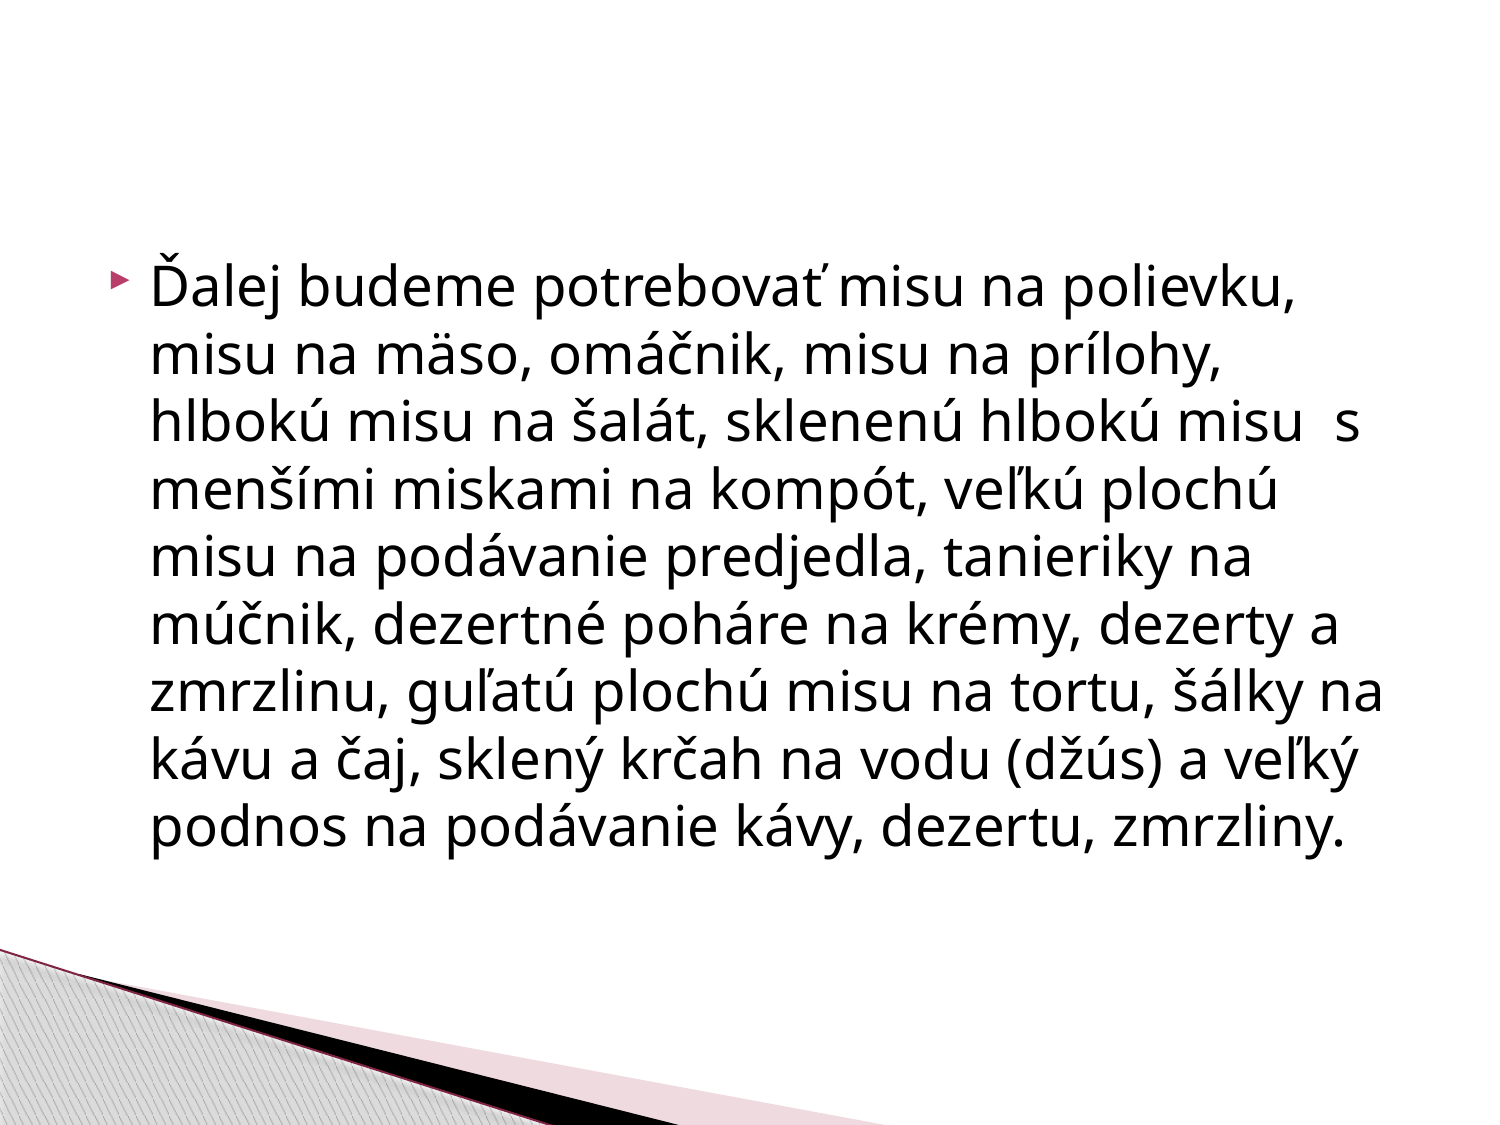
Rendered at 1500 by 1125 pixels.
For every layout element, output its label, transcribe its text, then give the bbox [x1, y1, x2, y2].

list Ďalej budeme potrebovať misu na polievku, misu na mäso, omáčnik, misu na prílohy, hlbokú misu na šalát, sklenenú hlbokú misu s menšími miskami na kompót, veľkú plochú misu na podávanie predjedla, tanieriky na múčnik, dezertné poháre na krémy, dezerty a zmrzlinu, guľatú plochú misu na tortu, šálky na kávu a čaj, sklený krčah na vodu (džús) a veľký podnos na podávanie kávy, dezertu, zmrzliny. [75, 243, 1425, 986]
